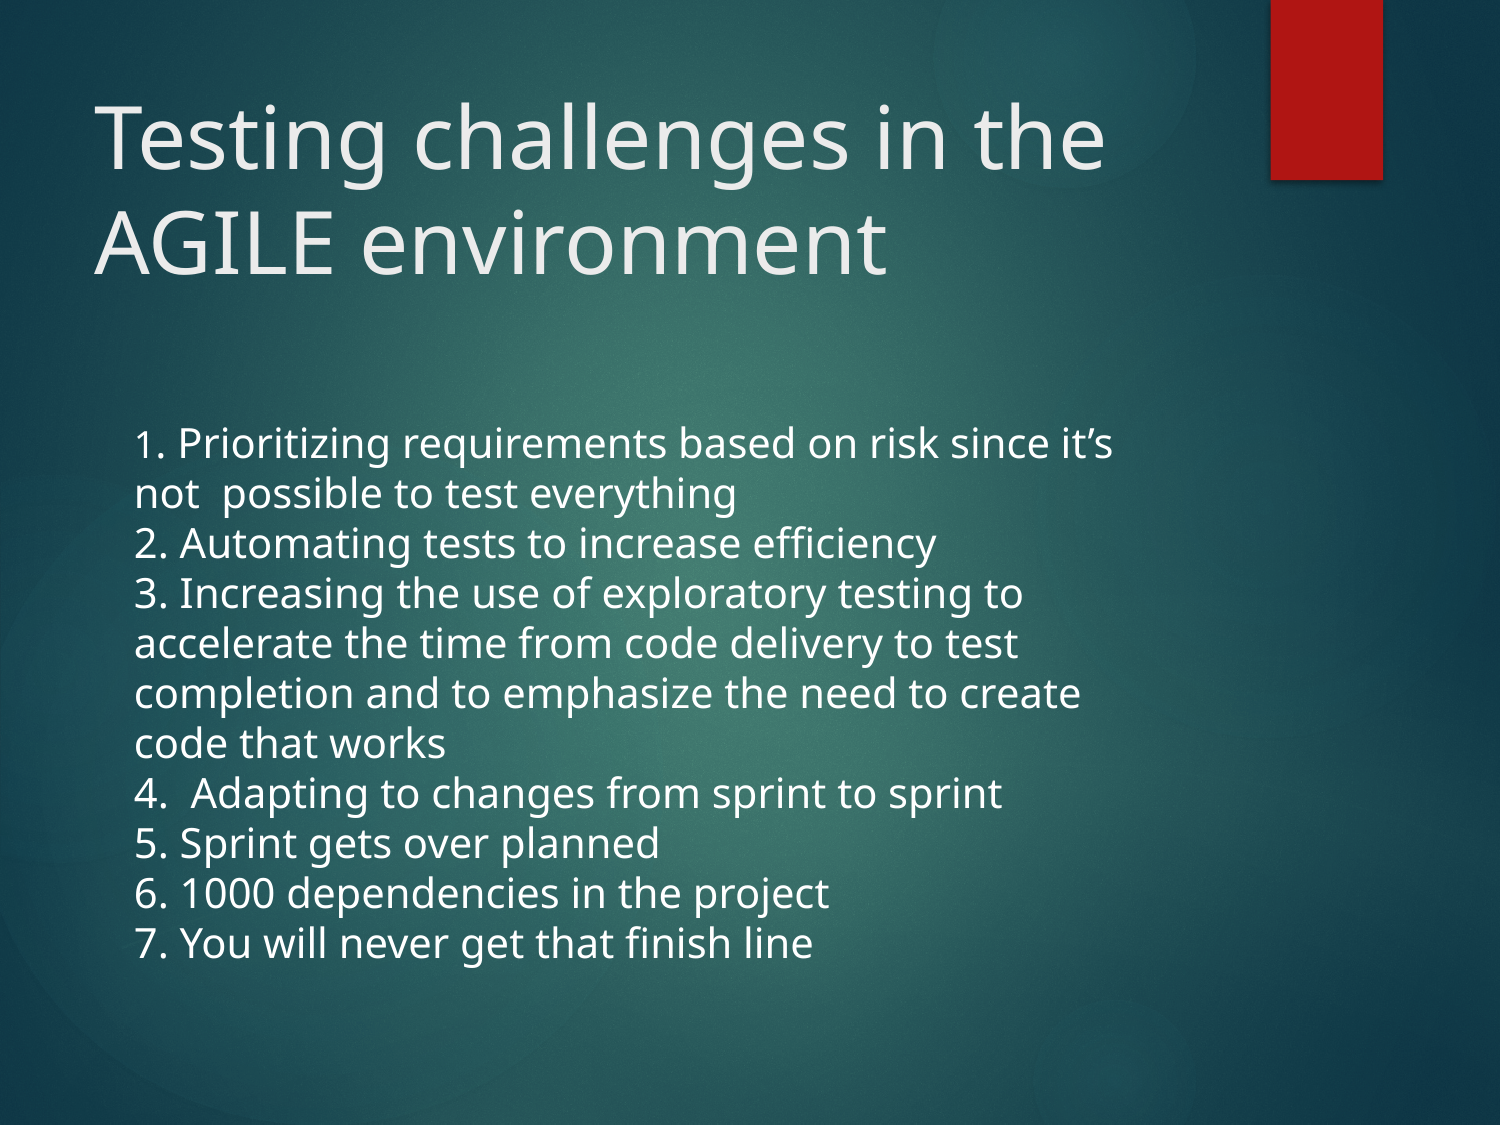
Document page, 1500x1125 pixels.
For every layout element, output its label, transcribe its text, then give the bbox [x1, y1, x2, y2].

title Testing challenges in the AGILE environment [79, 74, 1237, 304]
text_box 1. Prioritizing requirements based on risk since it’s not possible to test everything 2. Automating tests to increase efficiency 3. Increasing the use of exploratory testing to accelerate the time from code delivery to test completion and to emphasize the need to create code that works 4. Adapting to changes from sprint to sprint 5. Sprint gets over planned 6. 1000 dependencies in the project 7. You will never get that finish line [119, 319, 1165, 975]
